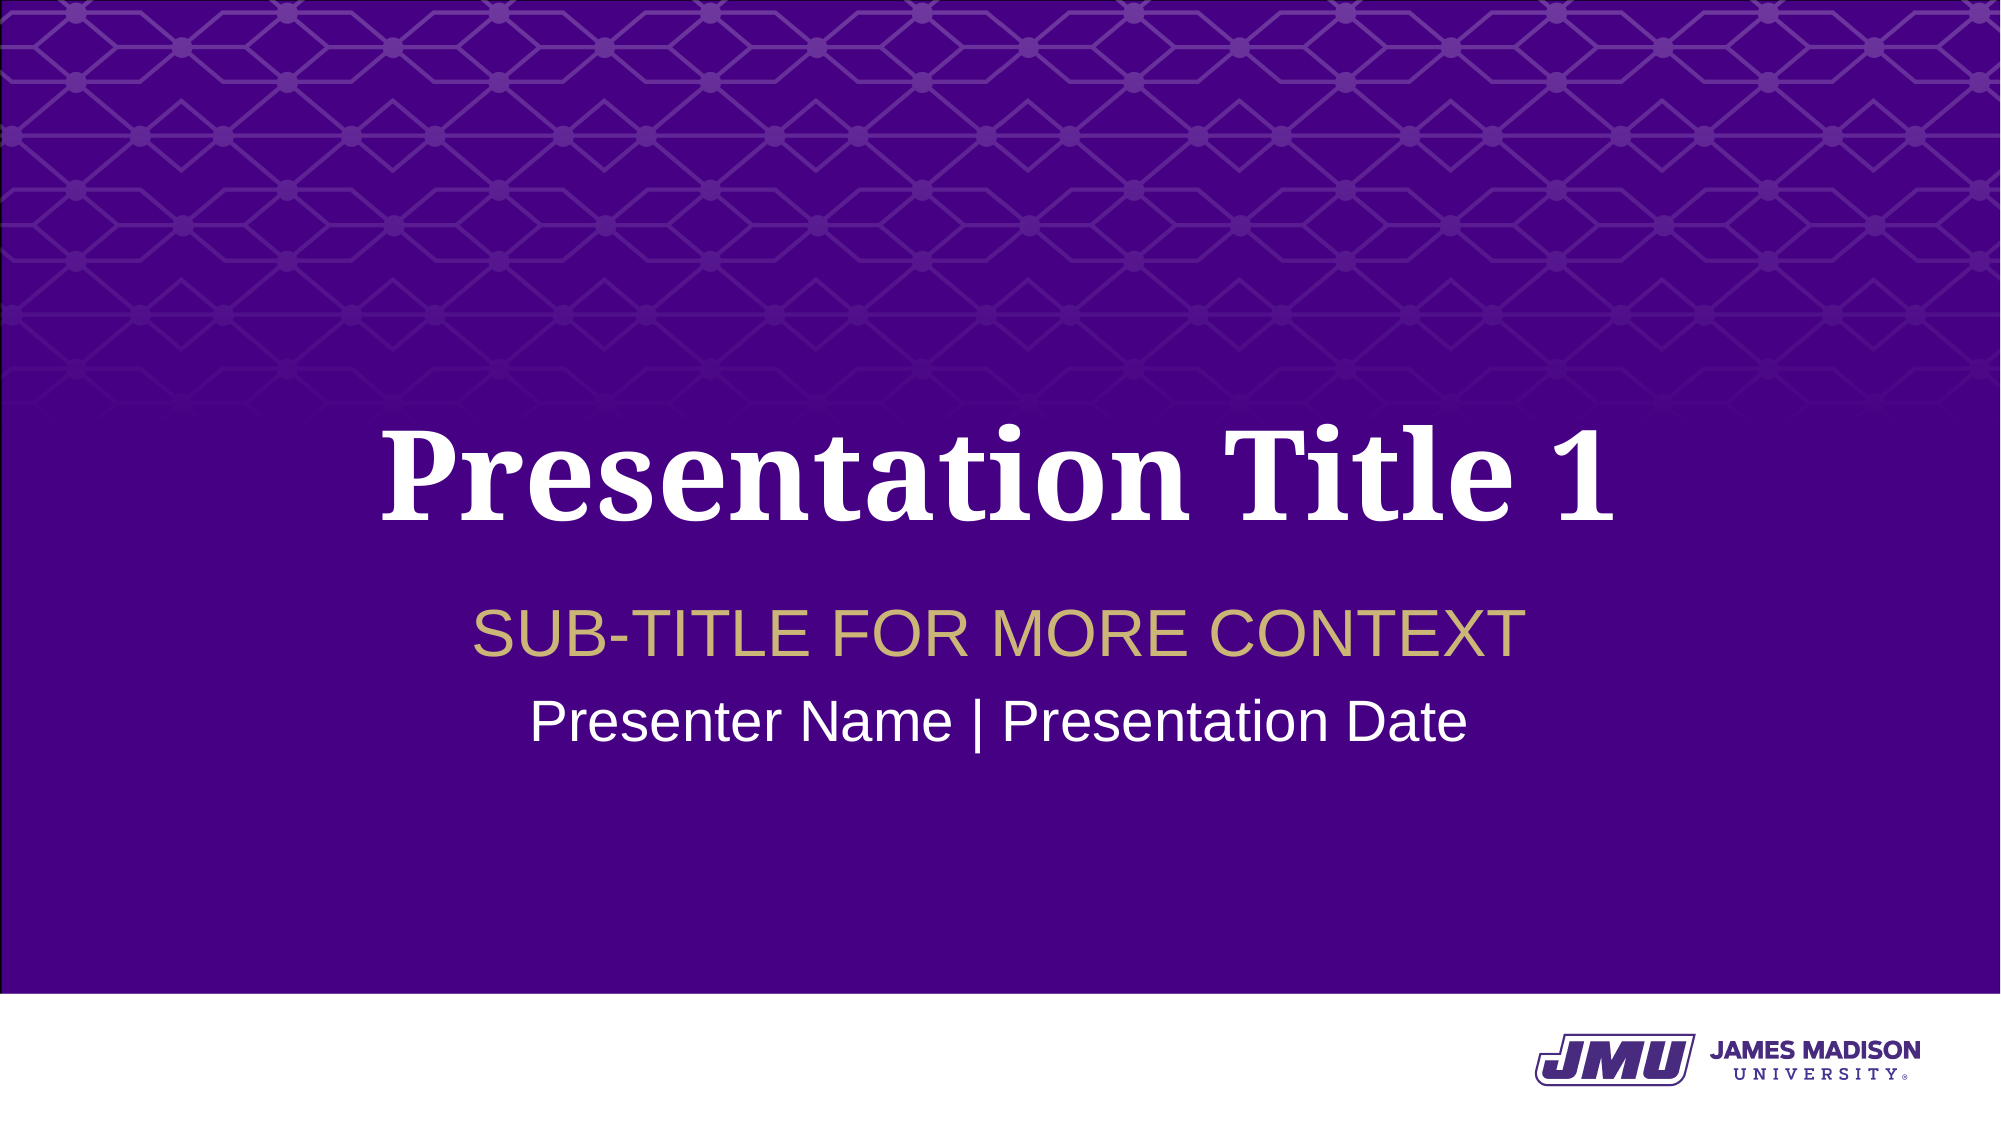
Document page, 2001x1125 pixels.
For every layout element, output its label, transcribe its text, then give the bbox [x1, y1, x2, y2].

subtitle SUB-TITLE FOR MORE CONTEXT Presenter Name | Presentation Date [249, 590, 1750, 863]
picture [0, 0, 2001, 1125]
title Presentation Title 1 [249, 163, 1750, 556]
